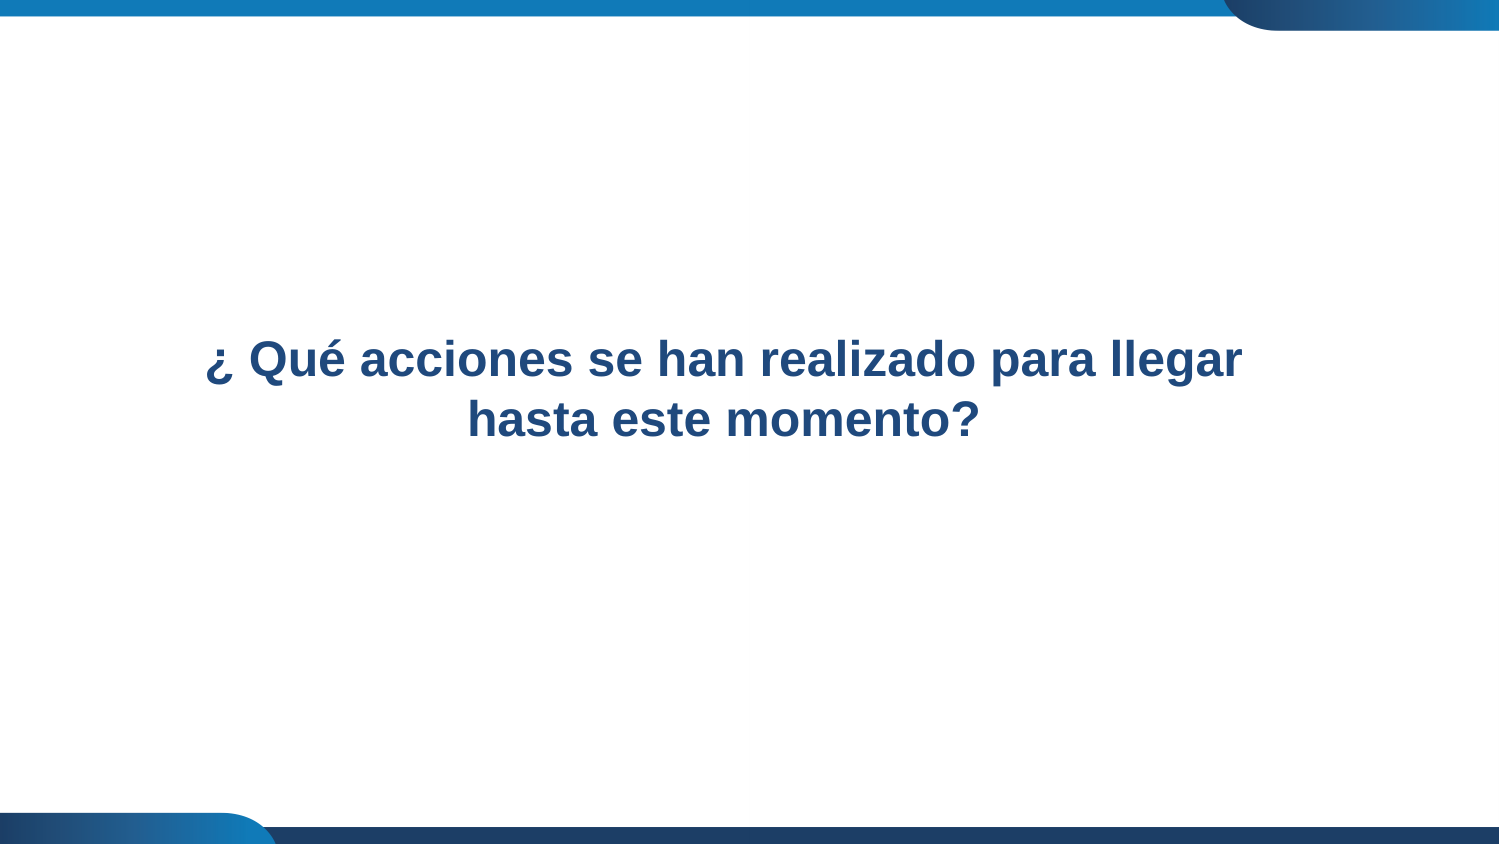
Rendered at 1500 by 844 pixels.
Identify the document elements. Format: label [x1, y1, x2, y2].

text_box [22, 175, 1359, 737]
picture [0, 0, 1499, 844]
